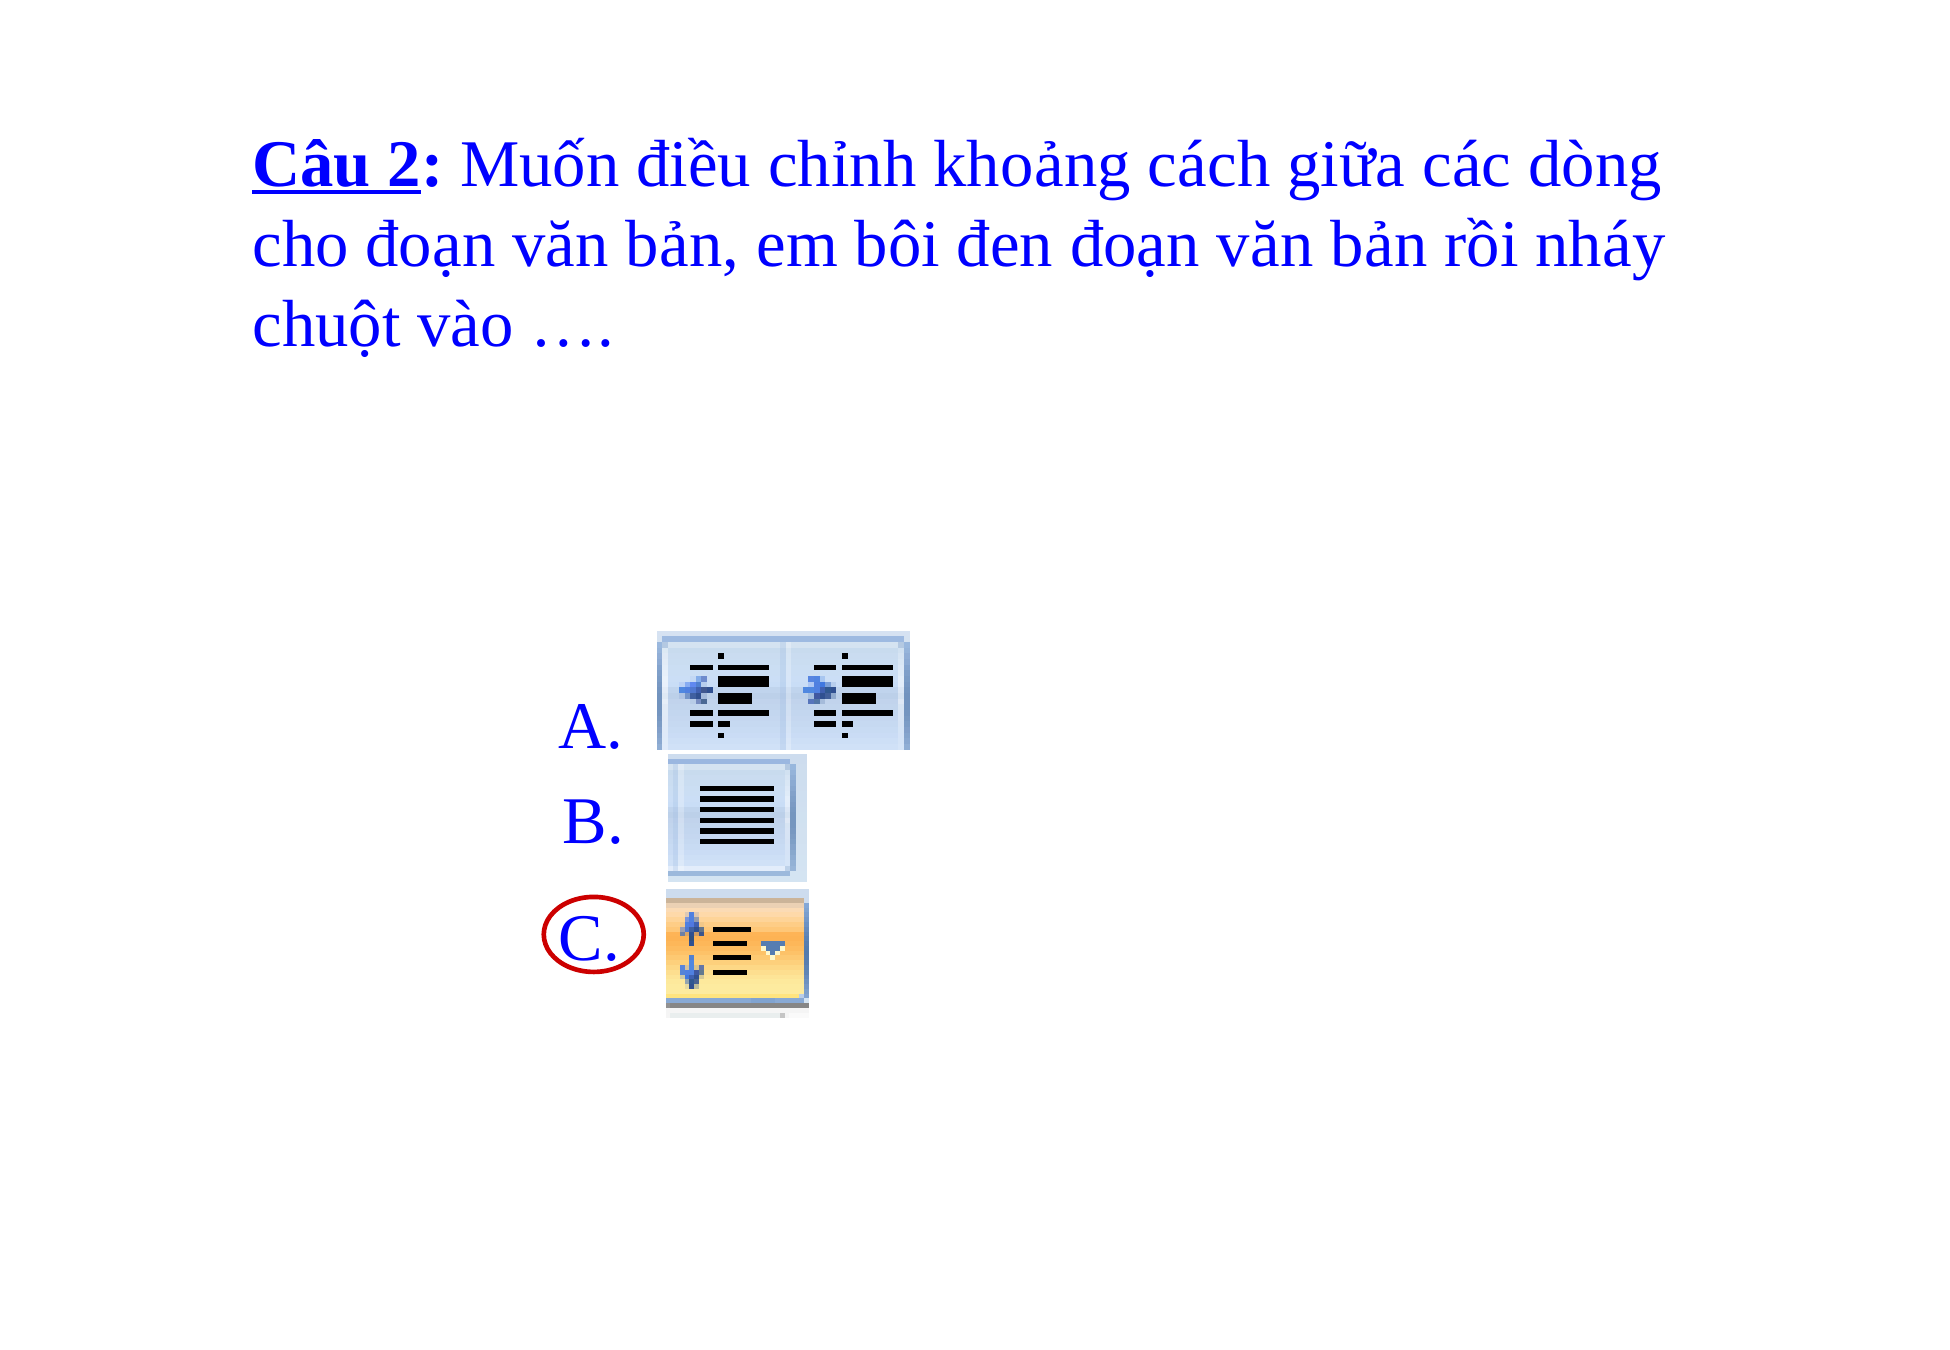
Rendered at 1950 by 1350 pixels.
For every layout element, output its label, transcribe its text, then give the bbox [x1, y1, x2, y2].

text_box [543, 886, 1069, 1019]
text_box Câu 2: Muốn điều chỉnh khoảng cách giữa các dòng cho đoạn văn bản, em bôi đen đoạn văn bản rồi nháy chuột vào …. [237, 112, 1729, 368]
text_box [530, 754, 907, 882]
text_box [543, 631, 944, 770]
